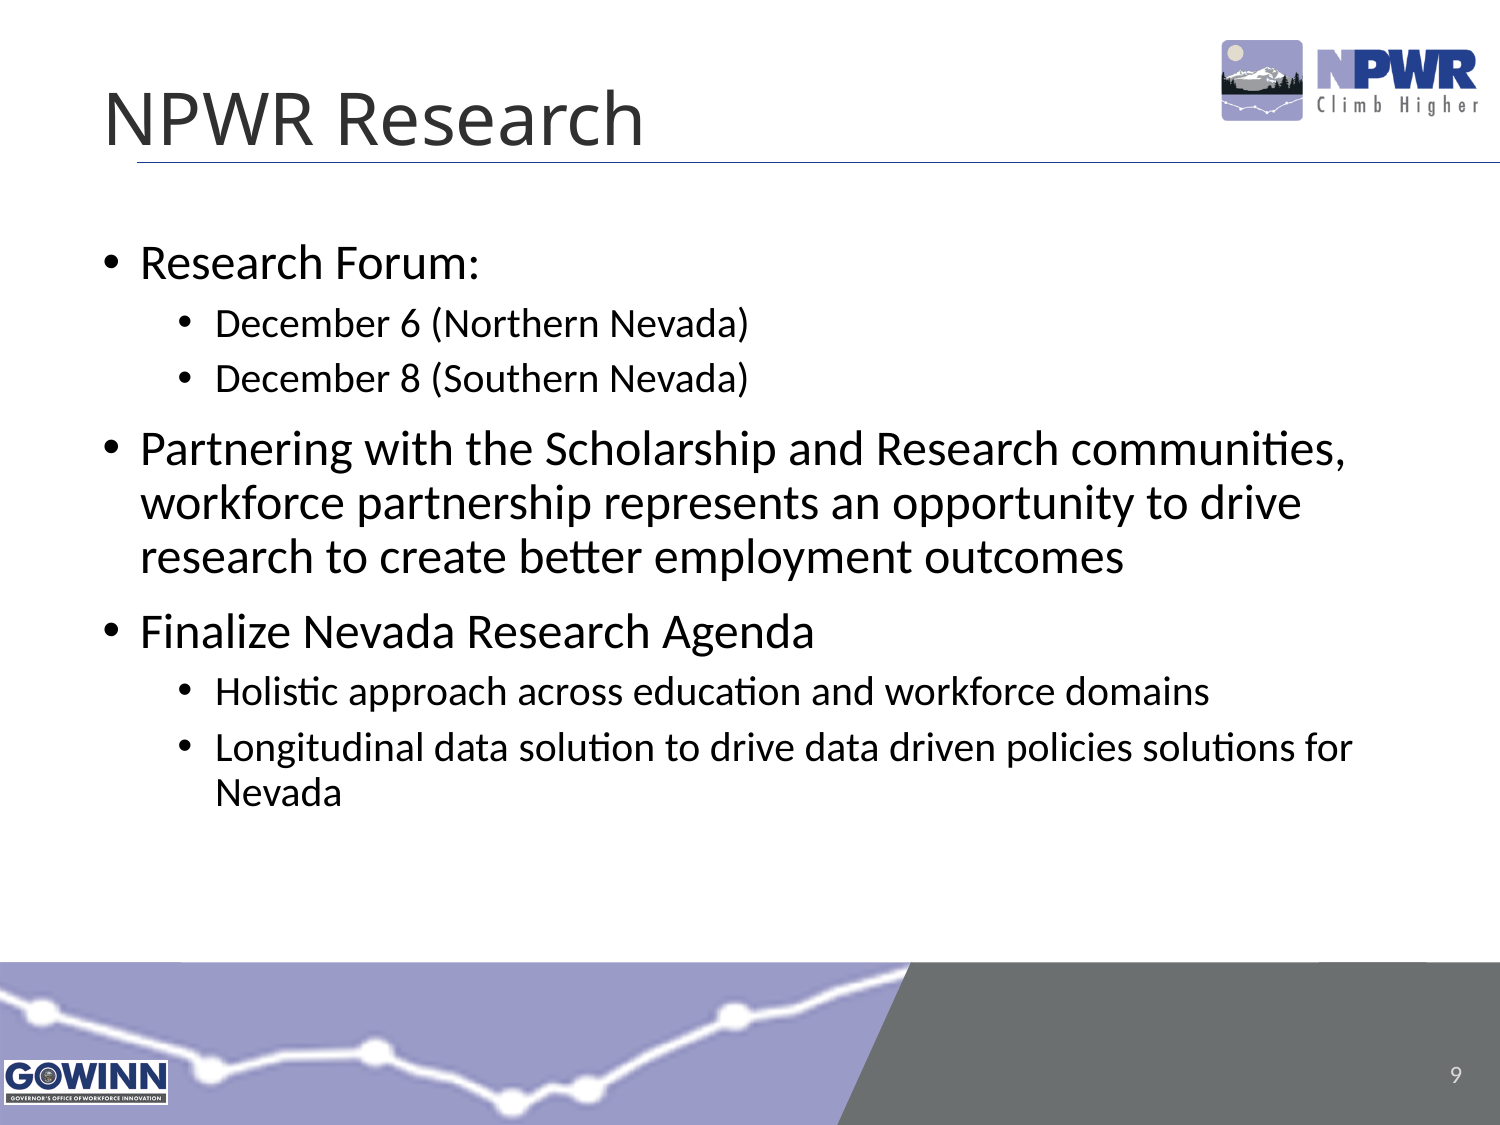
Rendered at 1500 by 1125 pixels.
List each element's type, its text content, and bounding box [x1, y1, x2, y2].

text_box Research Forum: December 6 (Northern Nevada) December 8 (Southern Nevada) Partnering with the Scholarship and Research communities, workforce partnership represents an opportunity to drive research to create better employment outcomes Finalize Nevada Research Agenda Holistic approach across education and workforce domains Longitudinal data solution to drive data driven policies solutions for Nevada [87, 148, 1463, 974]
picture [1220, 40, 1478, 121]
slide_number 9 [1139, 1043, 1478, 1104]
text_box NPWR Research [87, 75, 982, 148]
picture [0, 963, 905, 1124]
